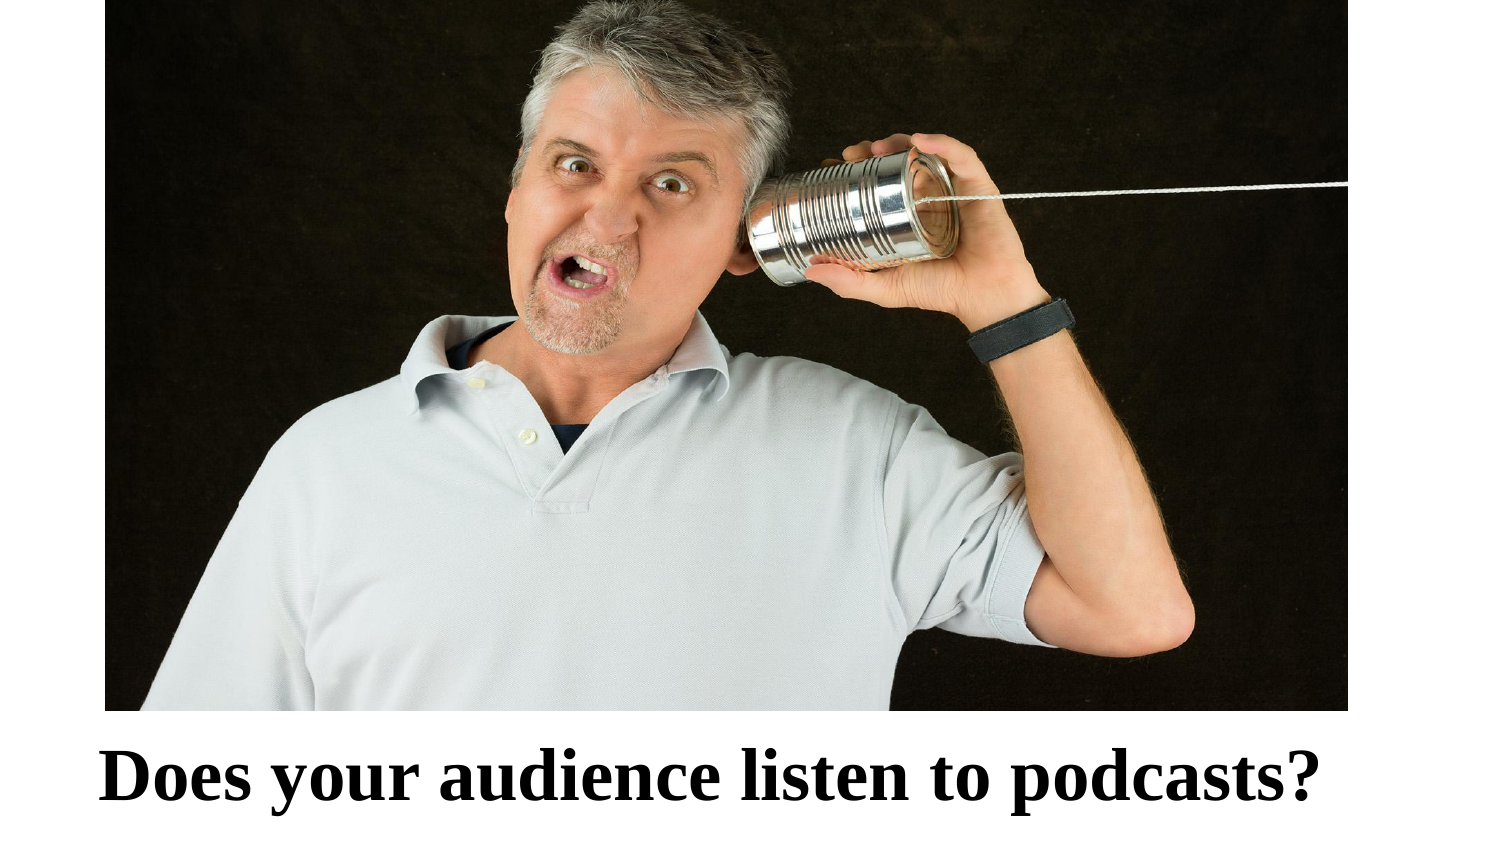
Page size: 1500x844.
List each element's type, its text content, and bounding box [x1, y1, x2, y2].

text_box Does your audience listen to podcasts? [83, 710, 1423, 844]
picture [105, 0, 1348, 711]
